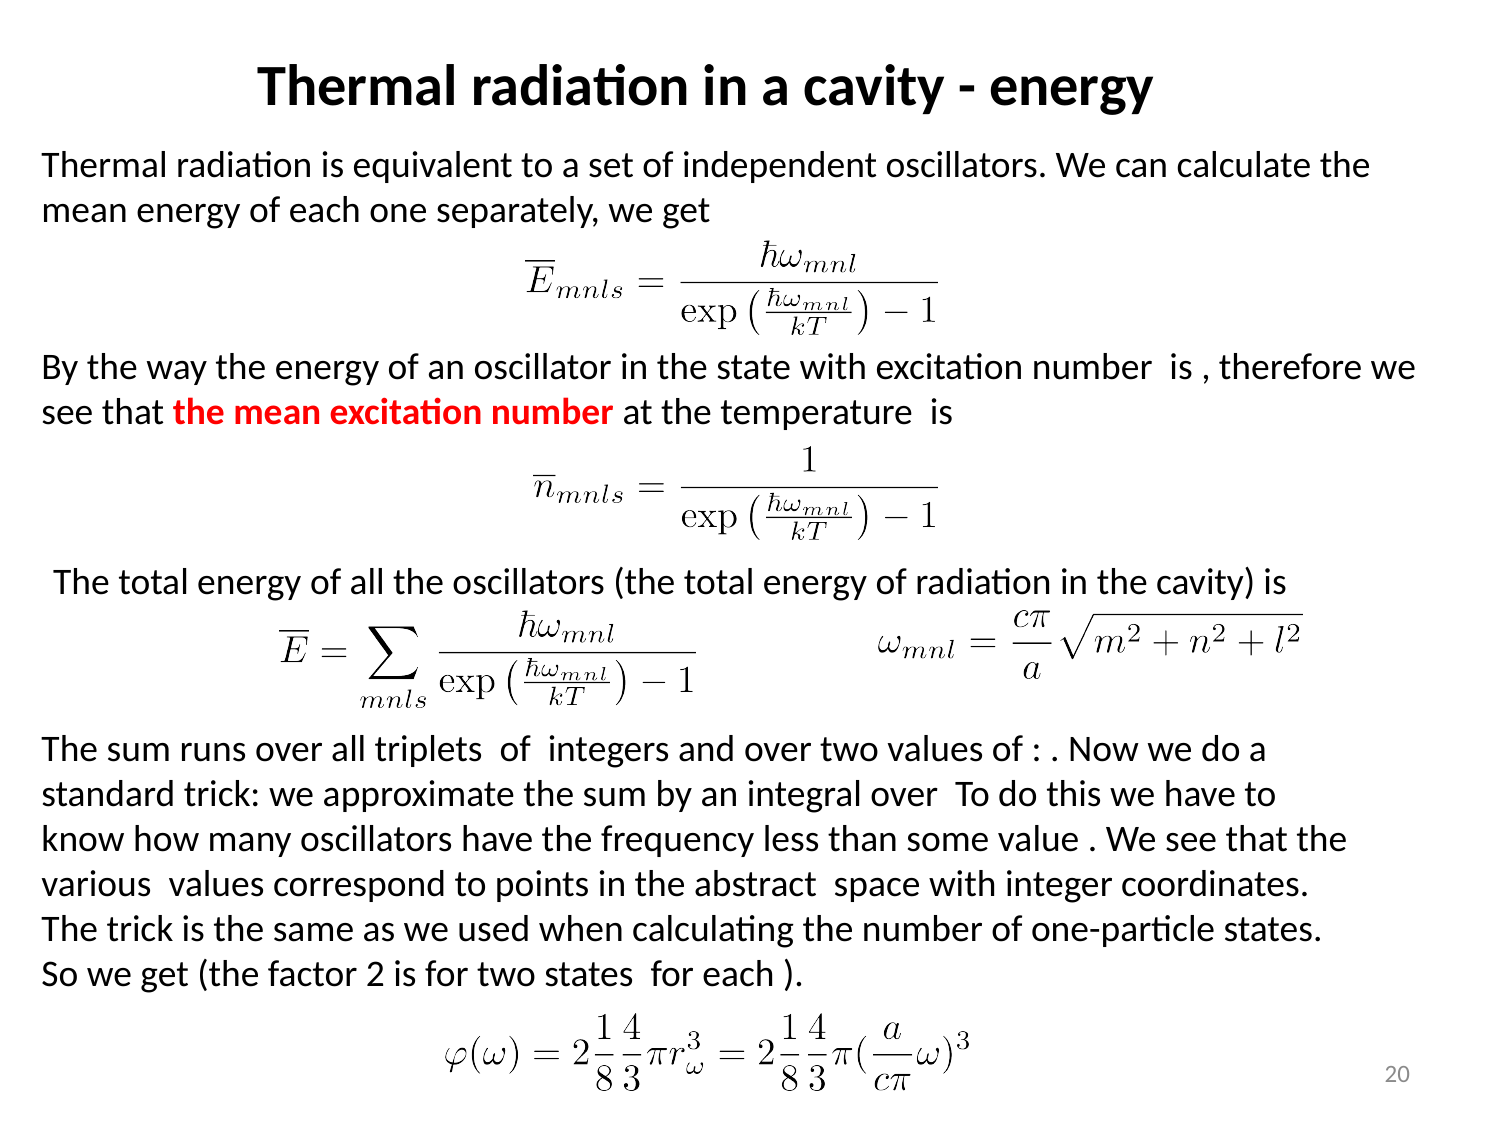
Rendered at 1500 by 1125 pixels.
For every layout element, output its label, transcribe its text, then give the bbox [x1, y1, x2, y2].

picture [878, 610, 1303, 679]
text_box Thermal radiation in a cavity - energy [144, 39, 1267, 125]
picture [445, 1013, 969, 1092]
text_box The total energy of all the oscillators (the total energy of radiation in the cavity) is [38, 549, 1437, 609]
text_box Thermal radiation is equivalent to a set of independent oscillators. We can calculate the mean energy of each one separately, we get [26, 132, 1437, 238]
slide_number 20 [1074, 1042, 1425, 1103]
picture [279, 610, 697, 708]
picture [525, 240, 938, 336]
picture [533, 446, 938, 540]
